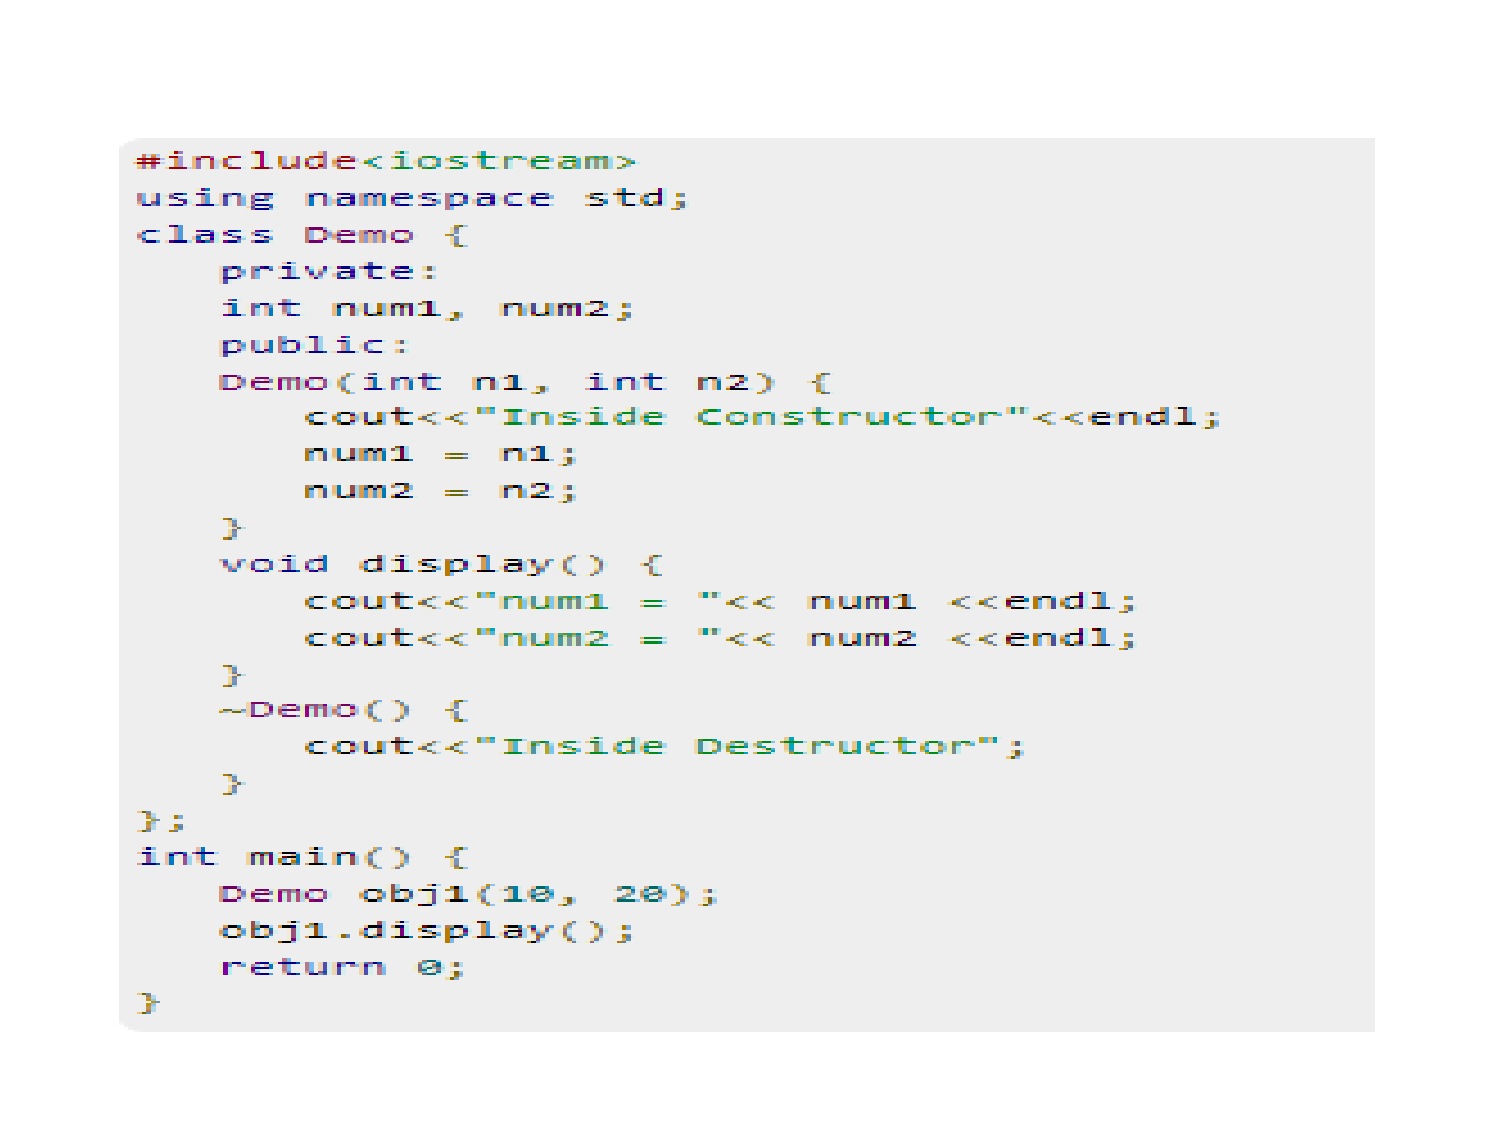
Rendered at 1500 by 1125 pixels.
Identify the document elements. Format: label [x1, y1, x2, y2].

list [87, 112, 1376, 1038]
